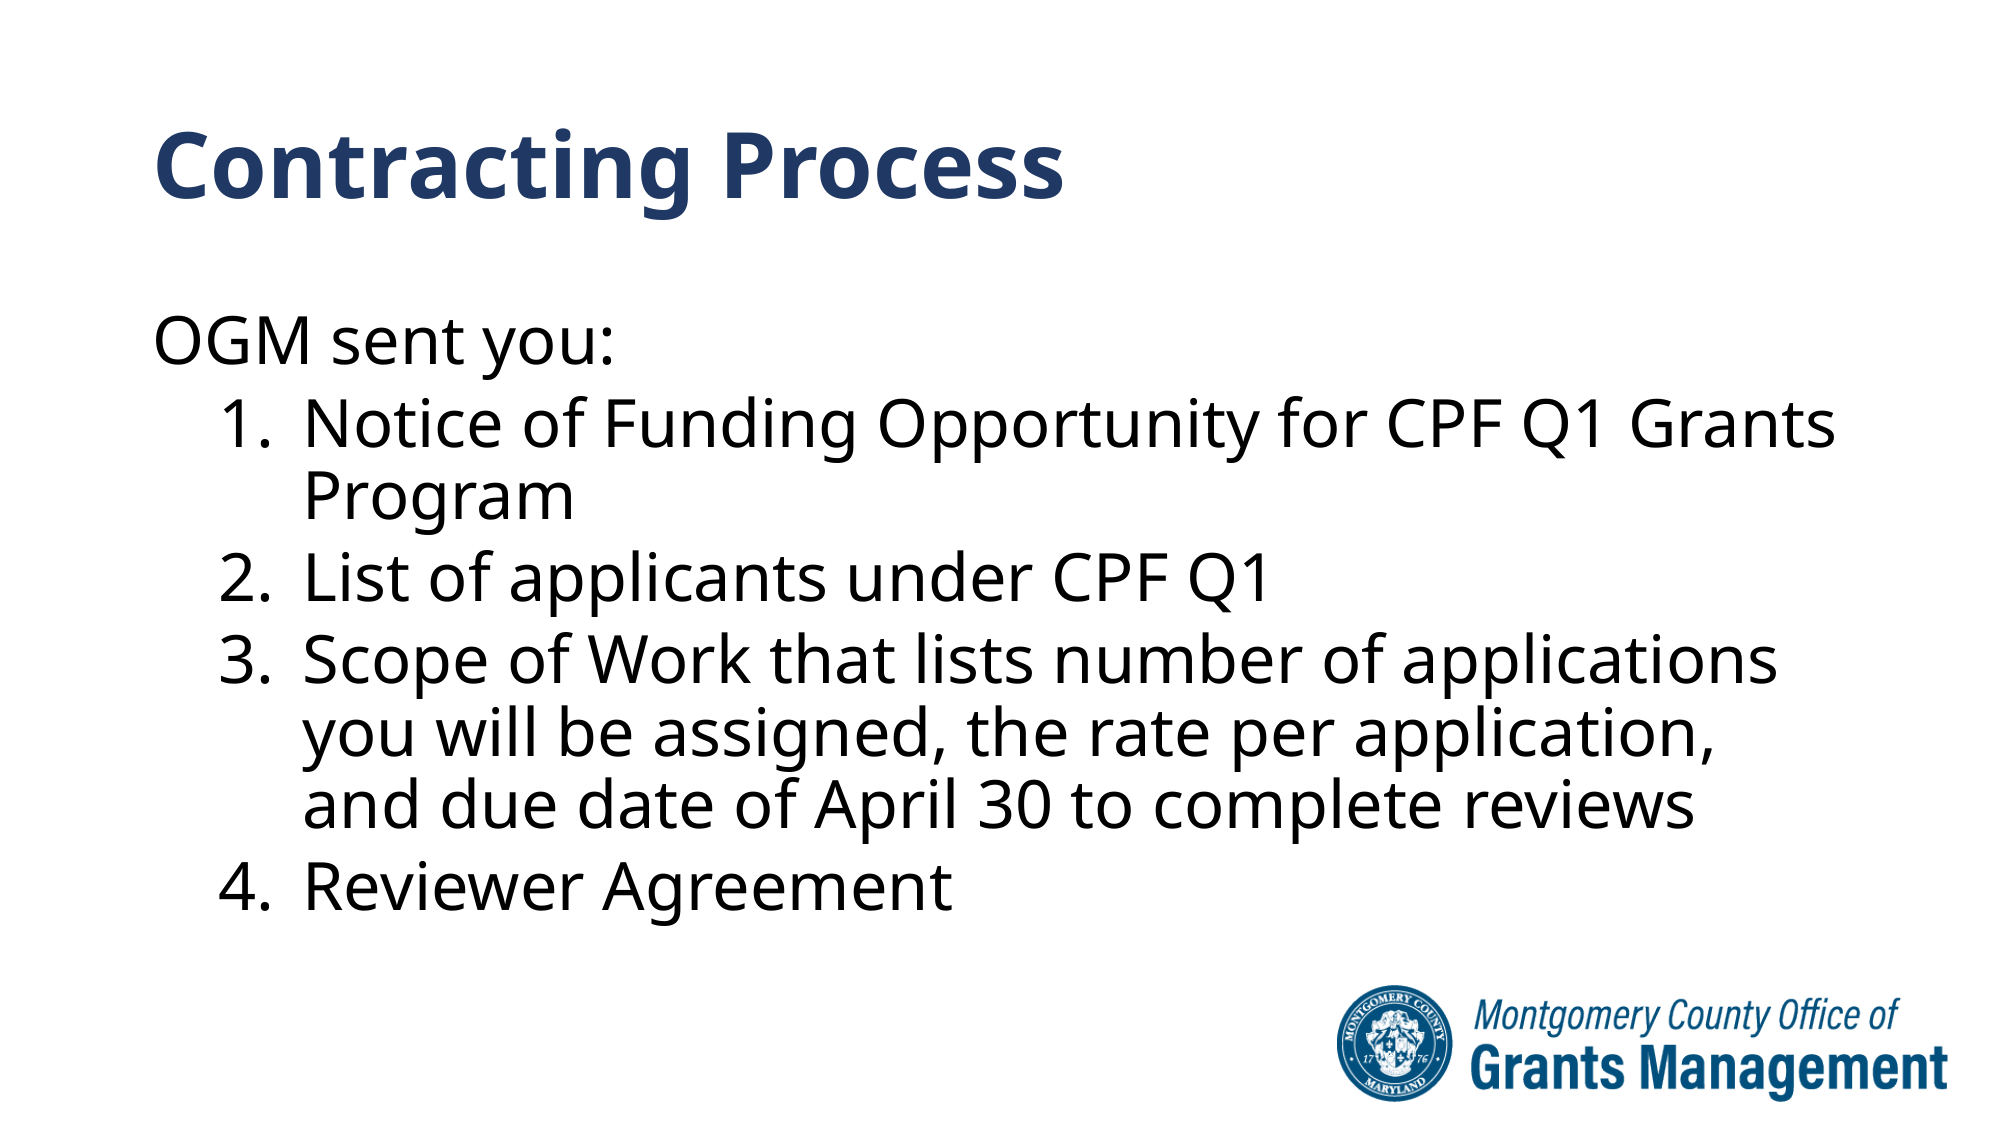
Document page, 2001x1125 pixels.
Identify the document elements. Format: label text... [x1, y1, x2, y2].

picture [1337, 985, 1948, 1102]
title Contracting Process [137, 59, 1863, 278]
list OGM sent you: Notice of Funding Opportunity for CPF Q1 Grants Program List of applicants under CPF Q1 Scope of Work that lists number of applications you will be assigned, the rate per application, and due date of April 30 to complete reviews Reviewer Agreement [137, 299, 1863, 967]
